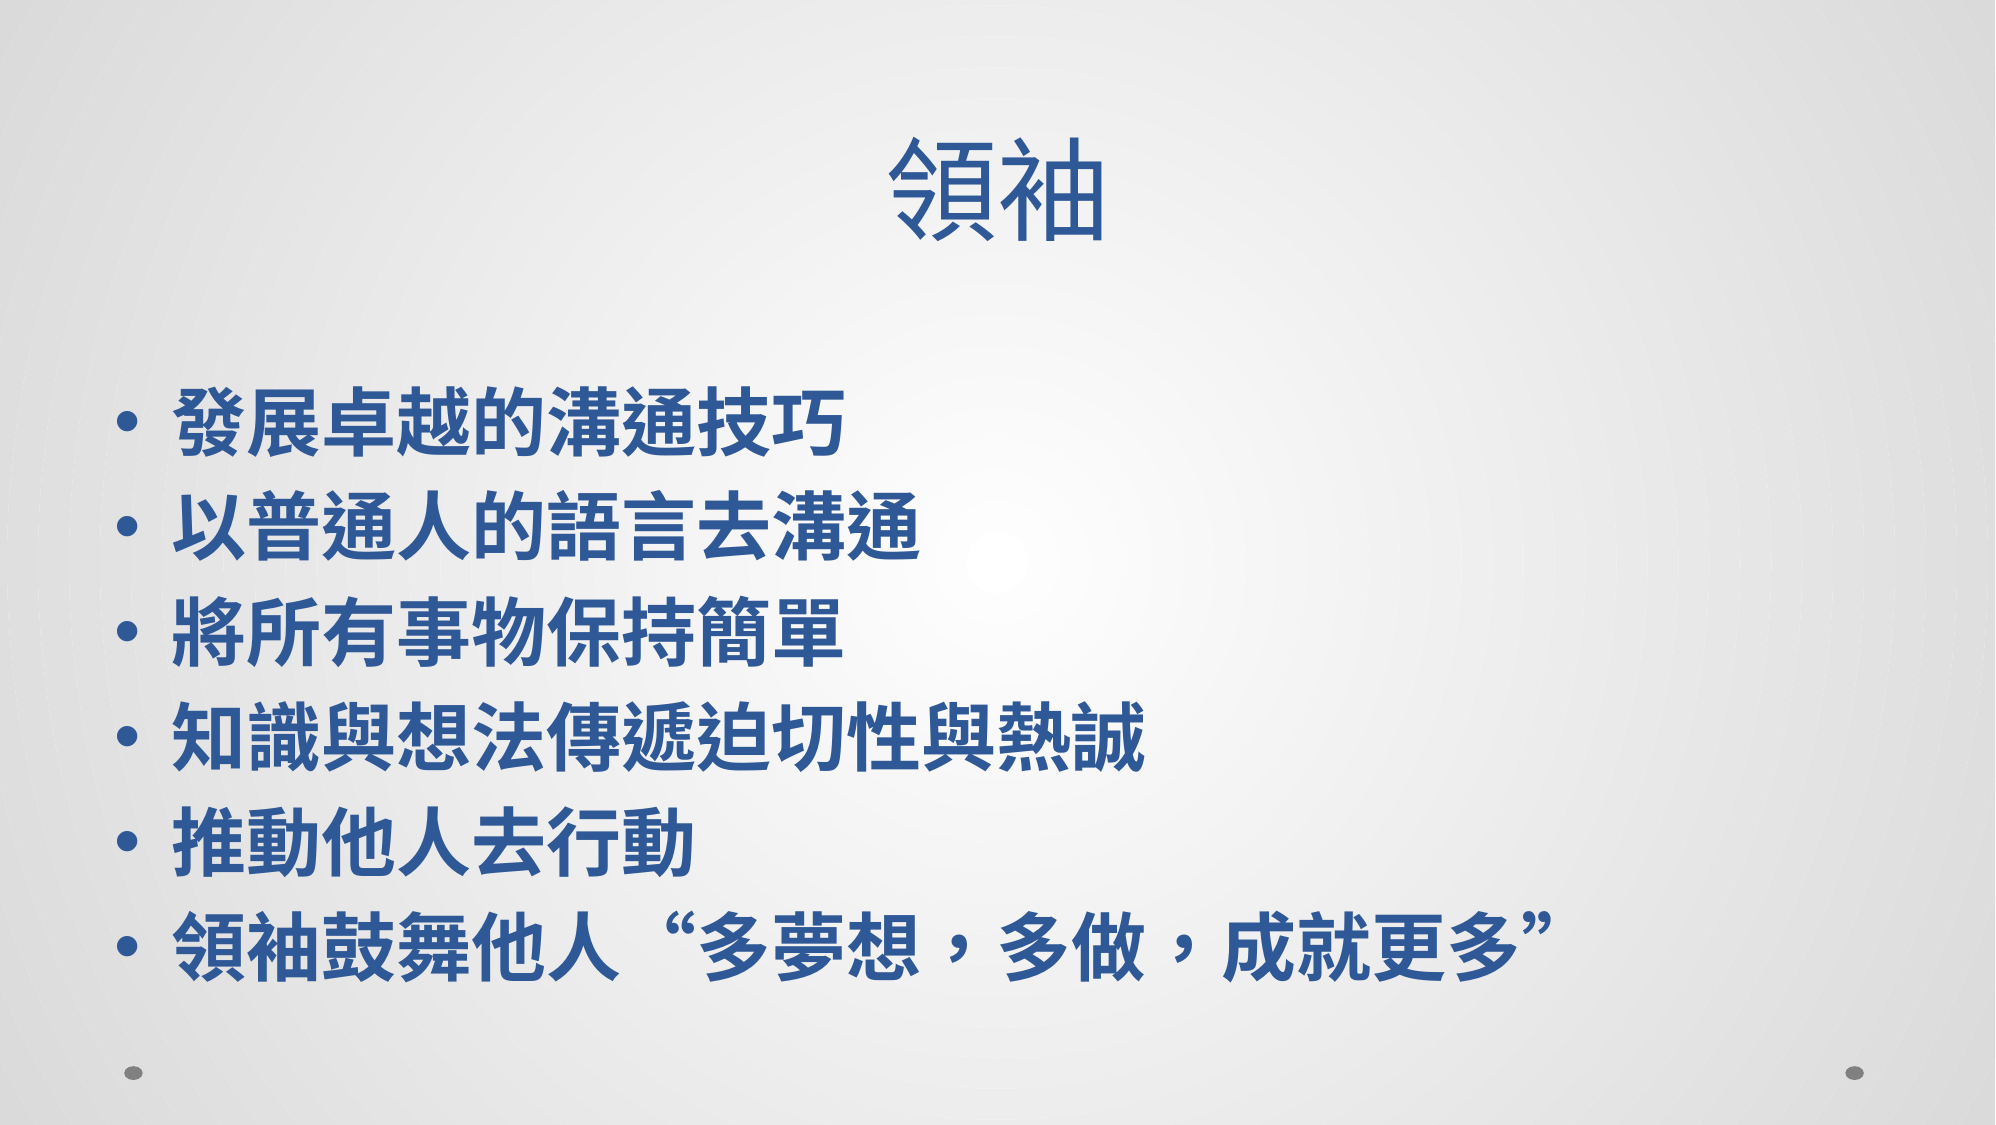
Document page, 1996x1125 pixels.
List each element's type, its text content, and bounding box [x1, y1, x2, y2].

title 領袖 [99, 0, 1896, 262]
list 發展卓越的溝通技巧 以普通人的語言去溝通 將所有事物保持簡單 知識與想法傳遞迫切性與熱誠 推動他人去行動 領袖鼓舞他人“多夢想，多做，成就更多” [99, 262, 1896, 1005]
